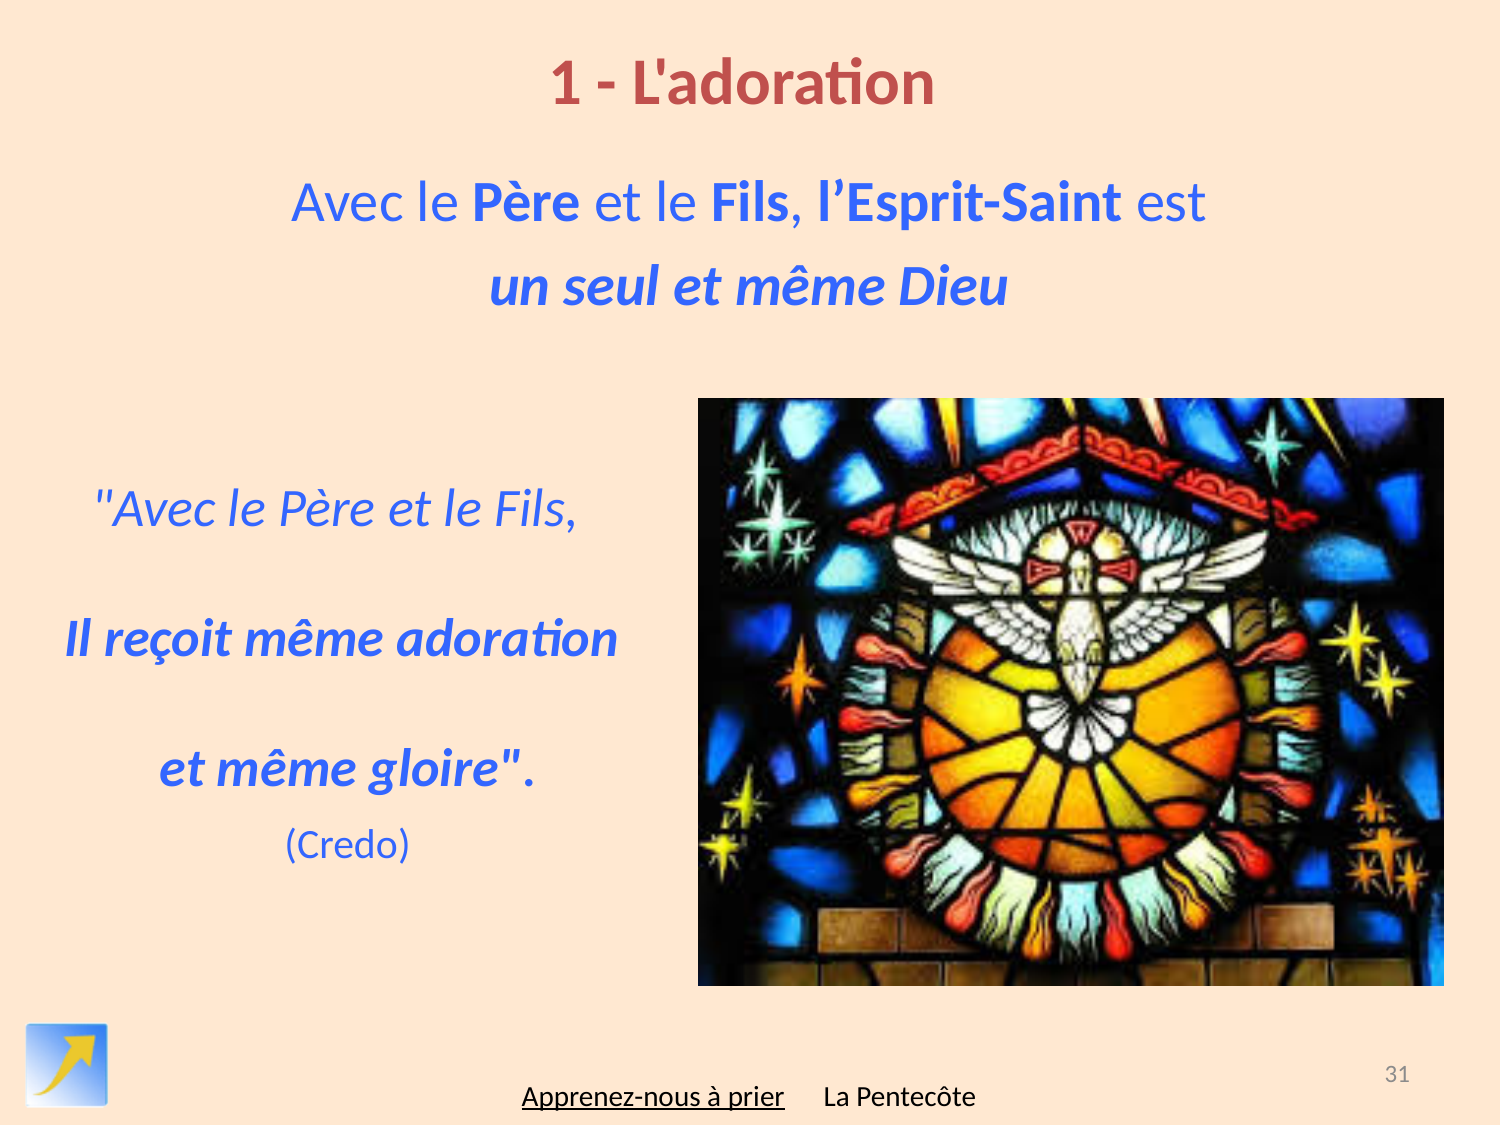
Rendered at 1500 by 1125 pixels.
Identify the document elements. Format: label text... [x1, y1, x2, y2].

text_box "Avec le Père et le Fils, Il reçoit même adoration et même gloire". (Credo) [39, 432, 645, 877]
slide_number 32 [1074, 1042, 1425, 1103]
picture [698, 398, 1445, 986]
picture [1437, 962, 1445, 986]
text_box 1 - L'adoration [27, 30, 1473, 126]
text_box Apprenez-nous à prier La Pentecôte [506, 1069, 992, 1120]
text_box Avec le Père et le Fils, l’Esprit-Saint est un seul et même Dieu [39, 155, 1473, 325]
picture [21, 1018, 114, 1112]
